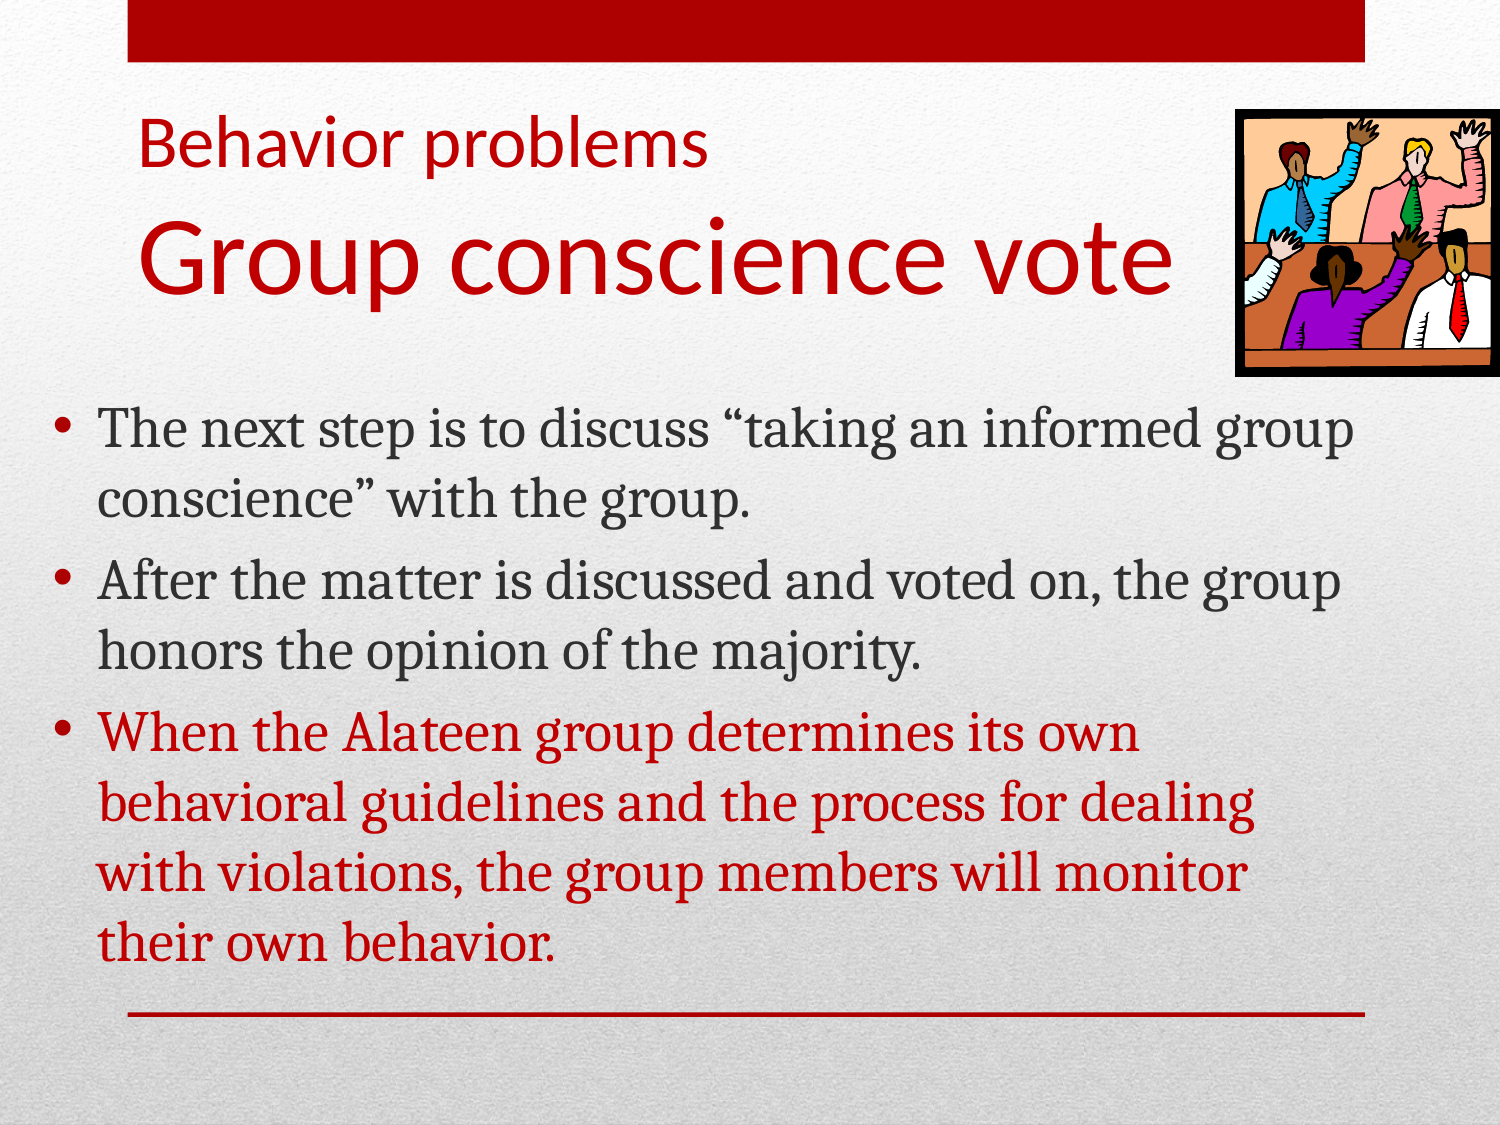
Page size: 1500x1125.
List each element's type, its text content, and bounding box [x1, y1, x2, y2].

list The next step is to discuss “taking an informed group conscience” with the group. After the matter is discussed and voted on, the group honors the opinion of the majority. When the Alateen group determines its own behavioral guidelines and the process for dealing with violations, the group members will monitor their own behavior. [37, 287, 1388, 1075]
title Behavior problems Group conscience vote [122, 62, 1235, 287]
picture [1233, 108, 1500, 378]
